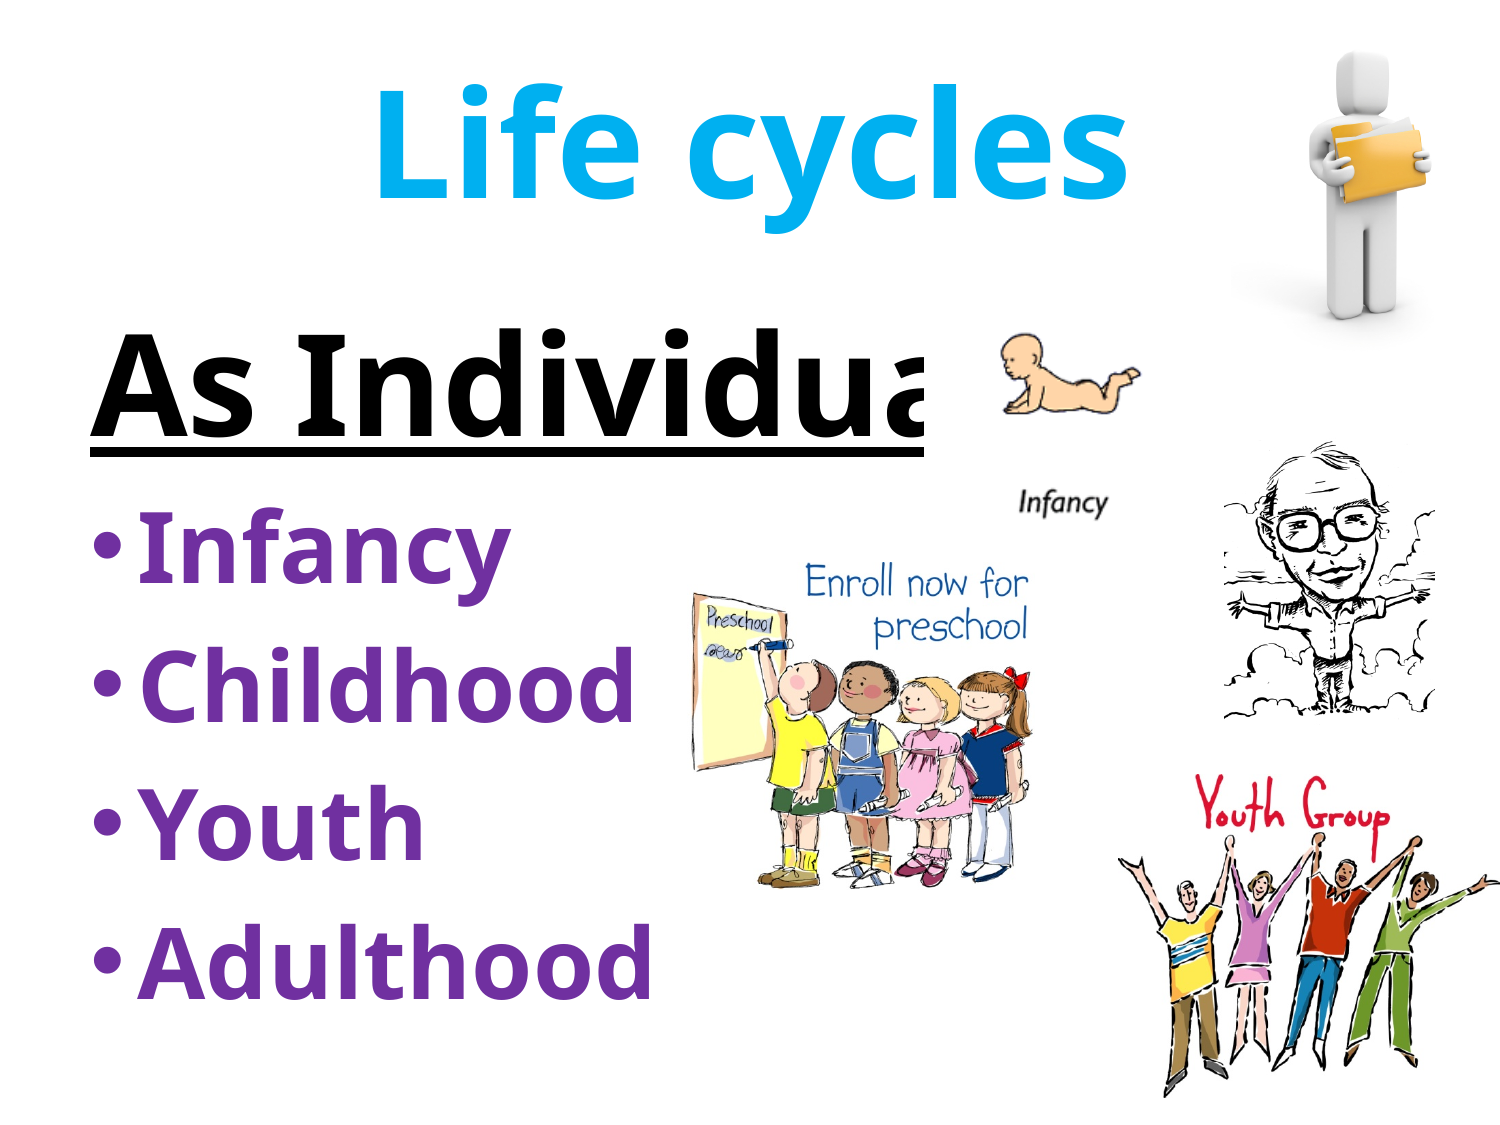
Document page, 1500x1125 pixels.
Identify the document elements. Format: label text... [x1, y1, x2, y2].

picture [924, 237, 1194, 529]
picture [1224, 437, 1436, 725]
picture [1230, 0, 1500, 359]
picture [687, 562, 1035, 891]
picture [1117, 774, 1500, 1098]
title Life cycles [75, 45, 1225, 233]
list As Individual… Infancy Childhood Youth Adulthood [75, 287, 1425, 1030]
